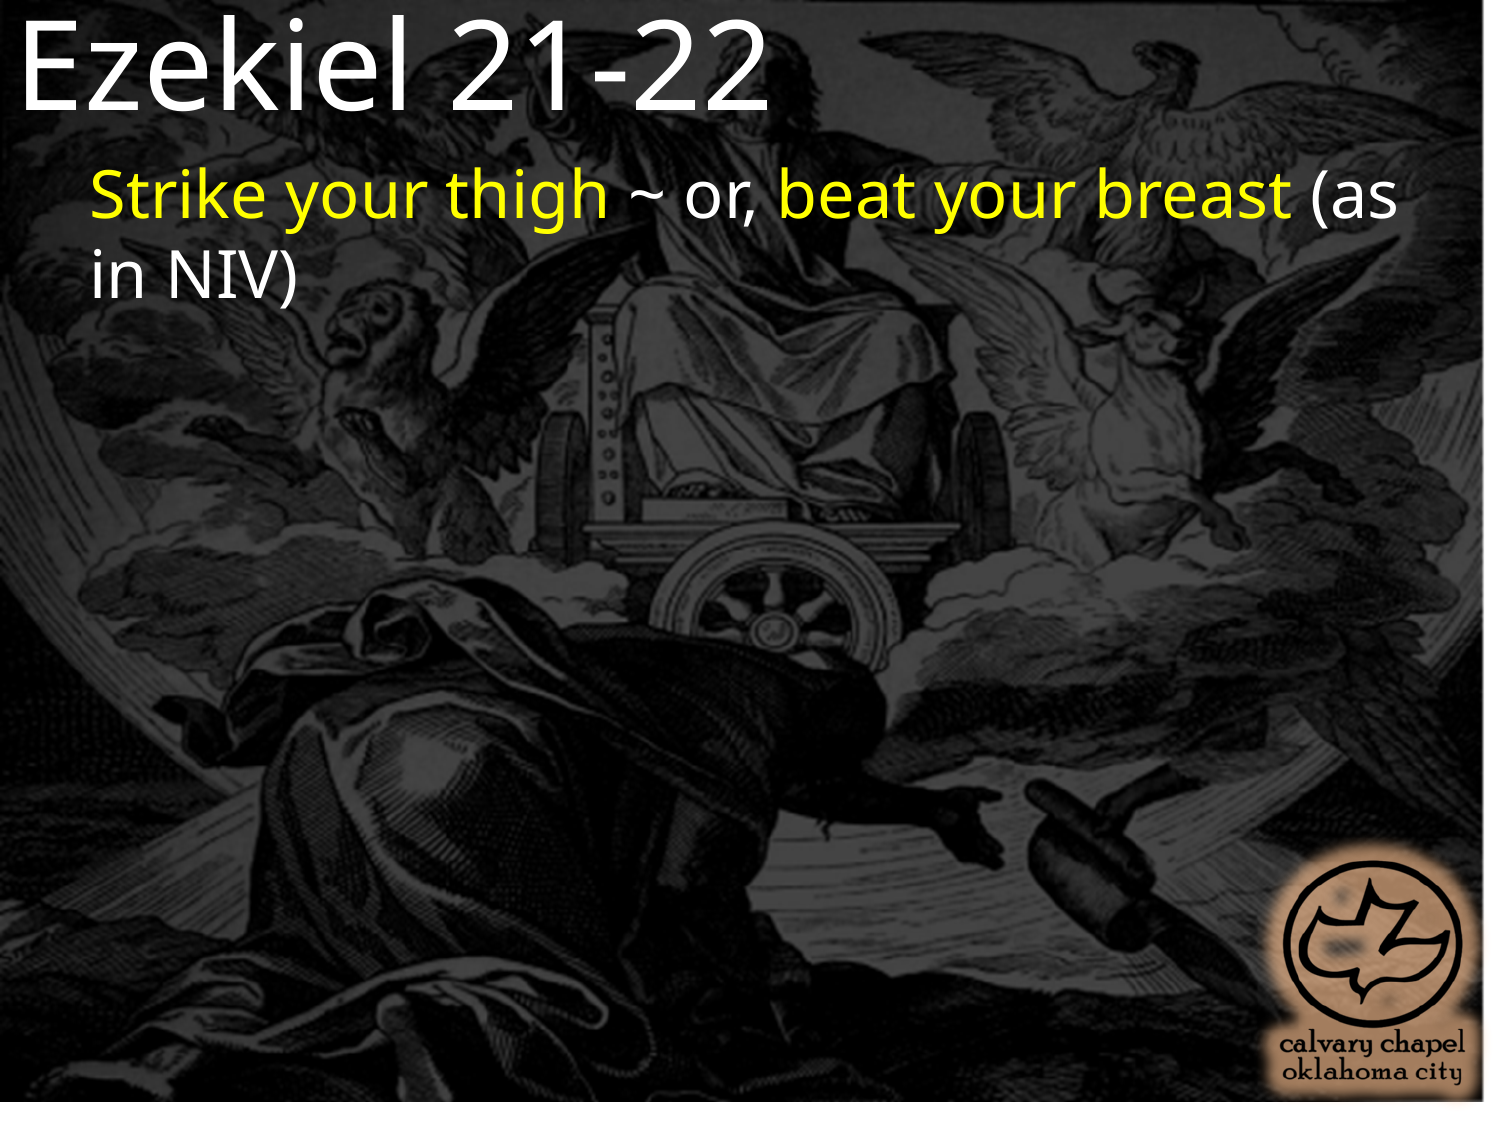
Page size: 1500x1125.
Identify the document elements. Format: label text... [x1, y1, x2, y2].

text_box Strike your thigh ~ or, beat your breast (as in NIV) [74, 144, 1425, 320]
text_box Ezekiel 21-22 [0, 0, 1245, 143]
picture [0, 0, 1500, 1125]
